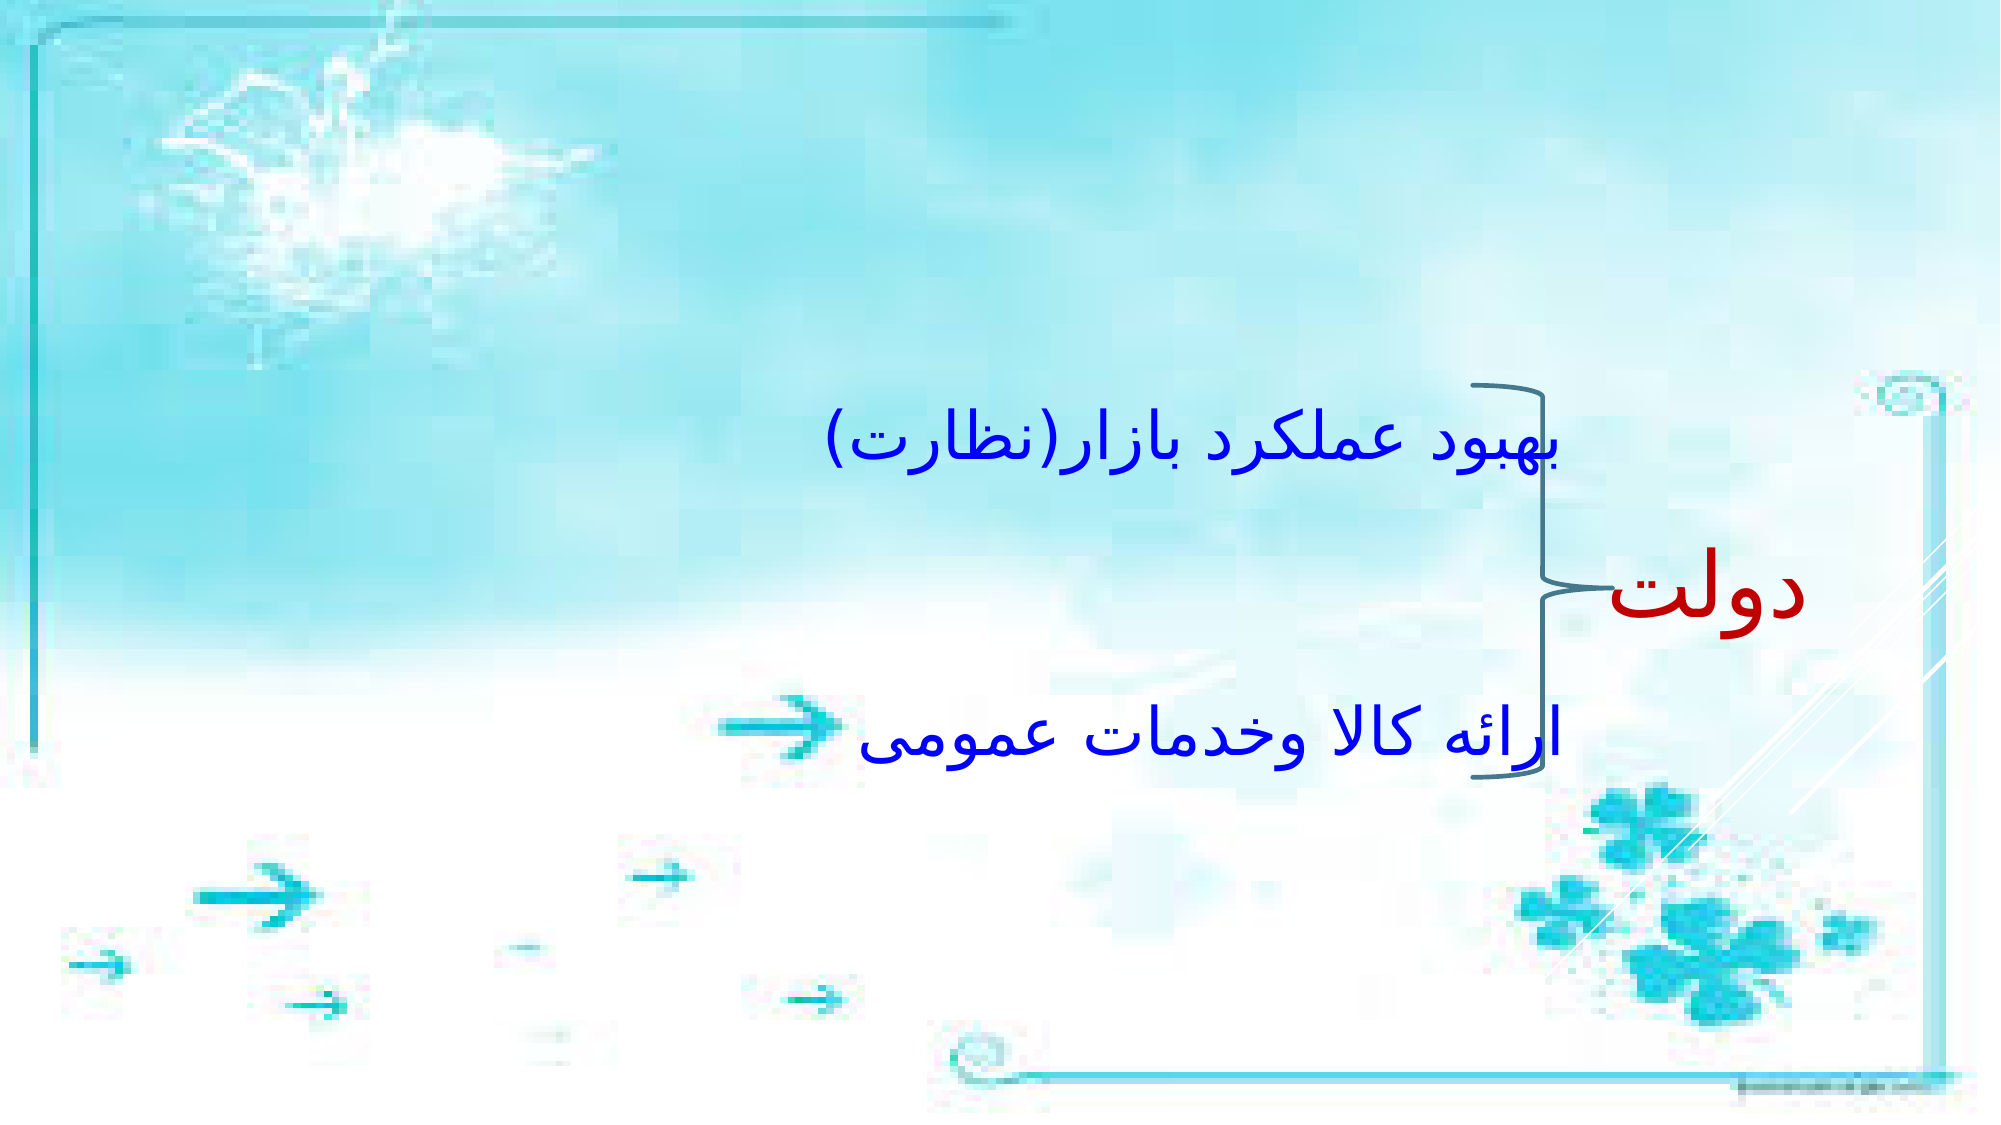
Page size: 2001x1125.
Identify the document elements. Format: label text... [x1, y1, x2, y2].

text_box [1472, 480, 1615, 681]
text_box بهبود عملکرد بازار(نظارت) [807, 385, 1579, 480]
picture [0, 0, 2001, 1125]
text_box ارائه کالا وخدمات عمومی [842, 681, 1582, 776]
text_box [1470, 776, 1524, 780]
text_box دولت [1545, 518, 1874, 643]
